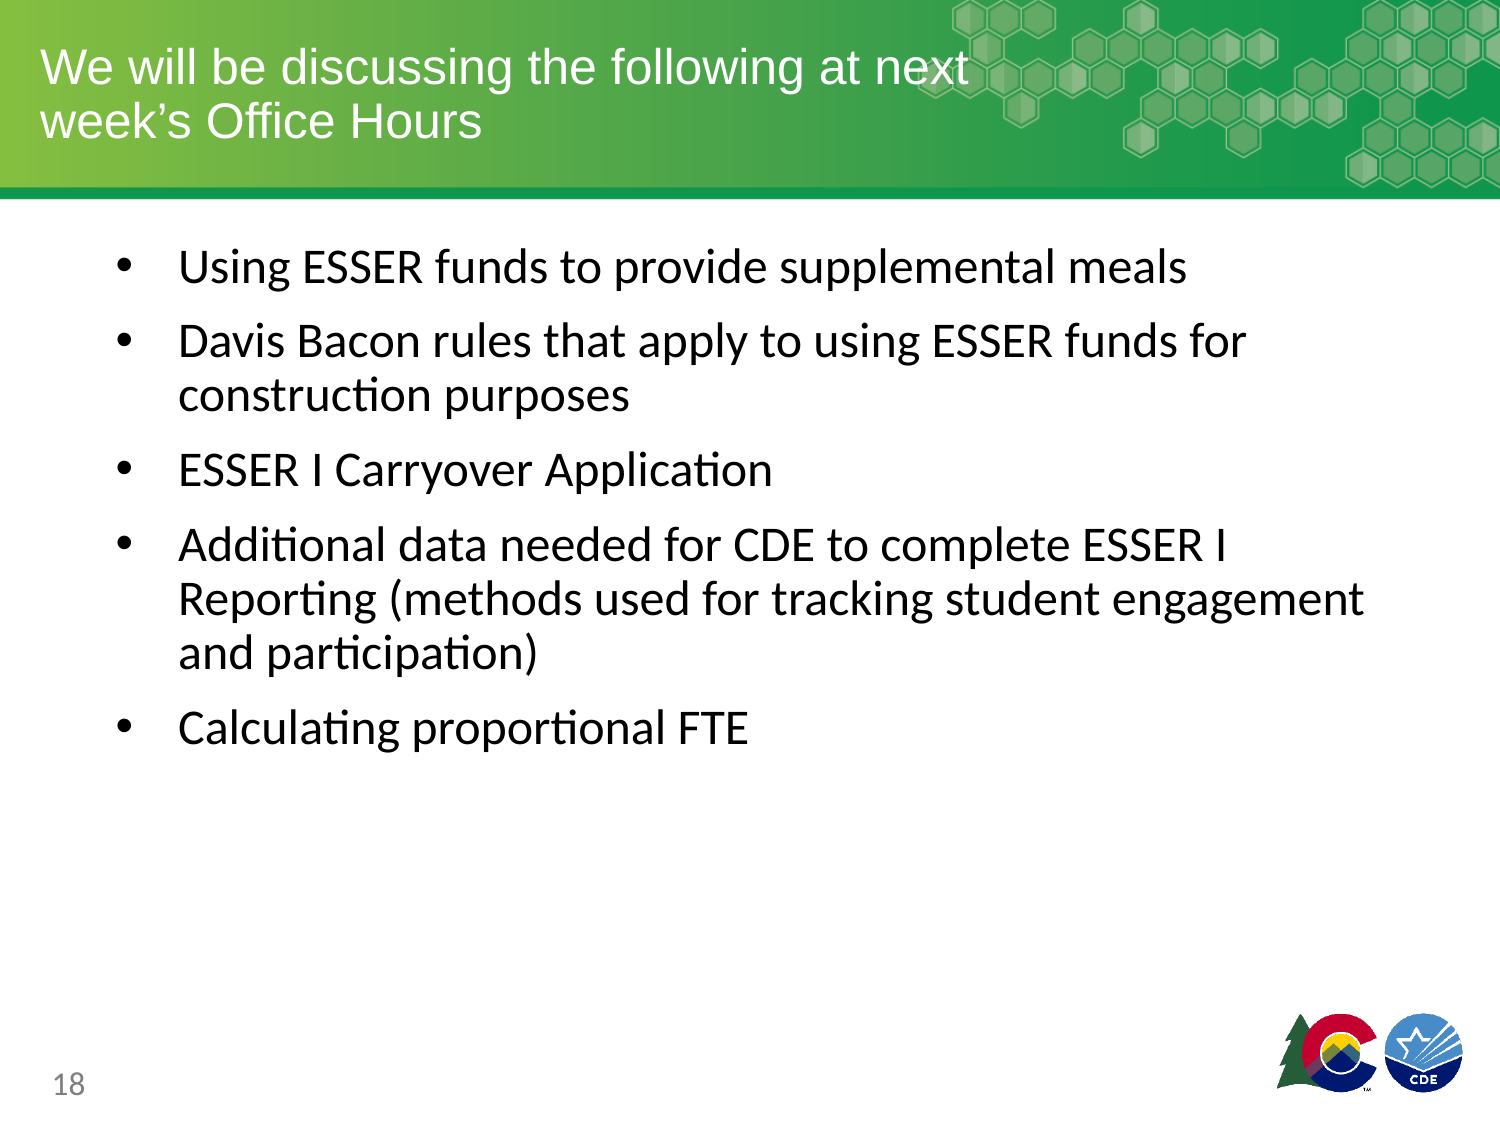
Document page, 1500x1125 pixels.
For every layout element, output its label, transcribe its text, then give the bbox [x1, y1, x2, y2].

picture [0, 0, 1500, 200]
list Using ESSER funds to provide supplemental meals Davis Bacon rules that apply to using ESSER funds for construction purposes ESSER I Carryover Application Additional data needed for CDE to complete ESSER I Reporting (methods used for tracking student engagement and participation) Calculating proportional FTE [103, 239, 1397, 1002]
picture [1275, 1012, 1463, 1093]
slide_number 18 [36, 1054, 375, 1115]
title We will be discussing the following at next week’s Office Hours [40, 41, 1038, 166]
